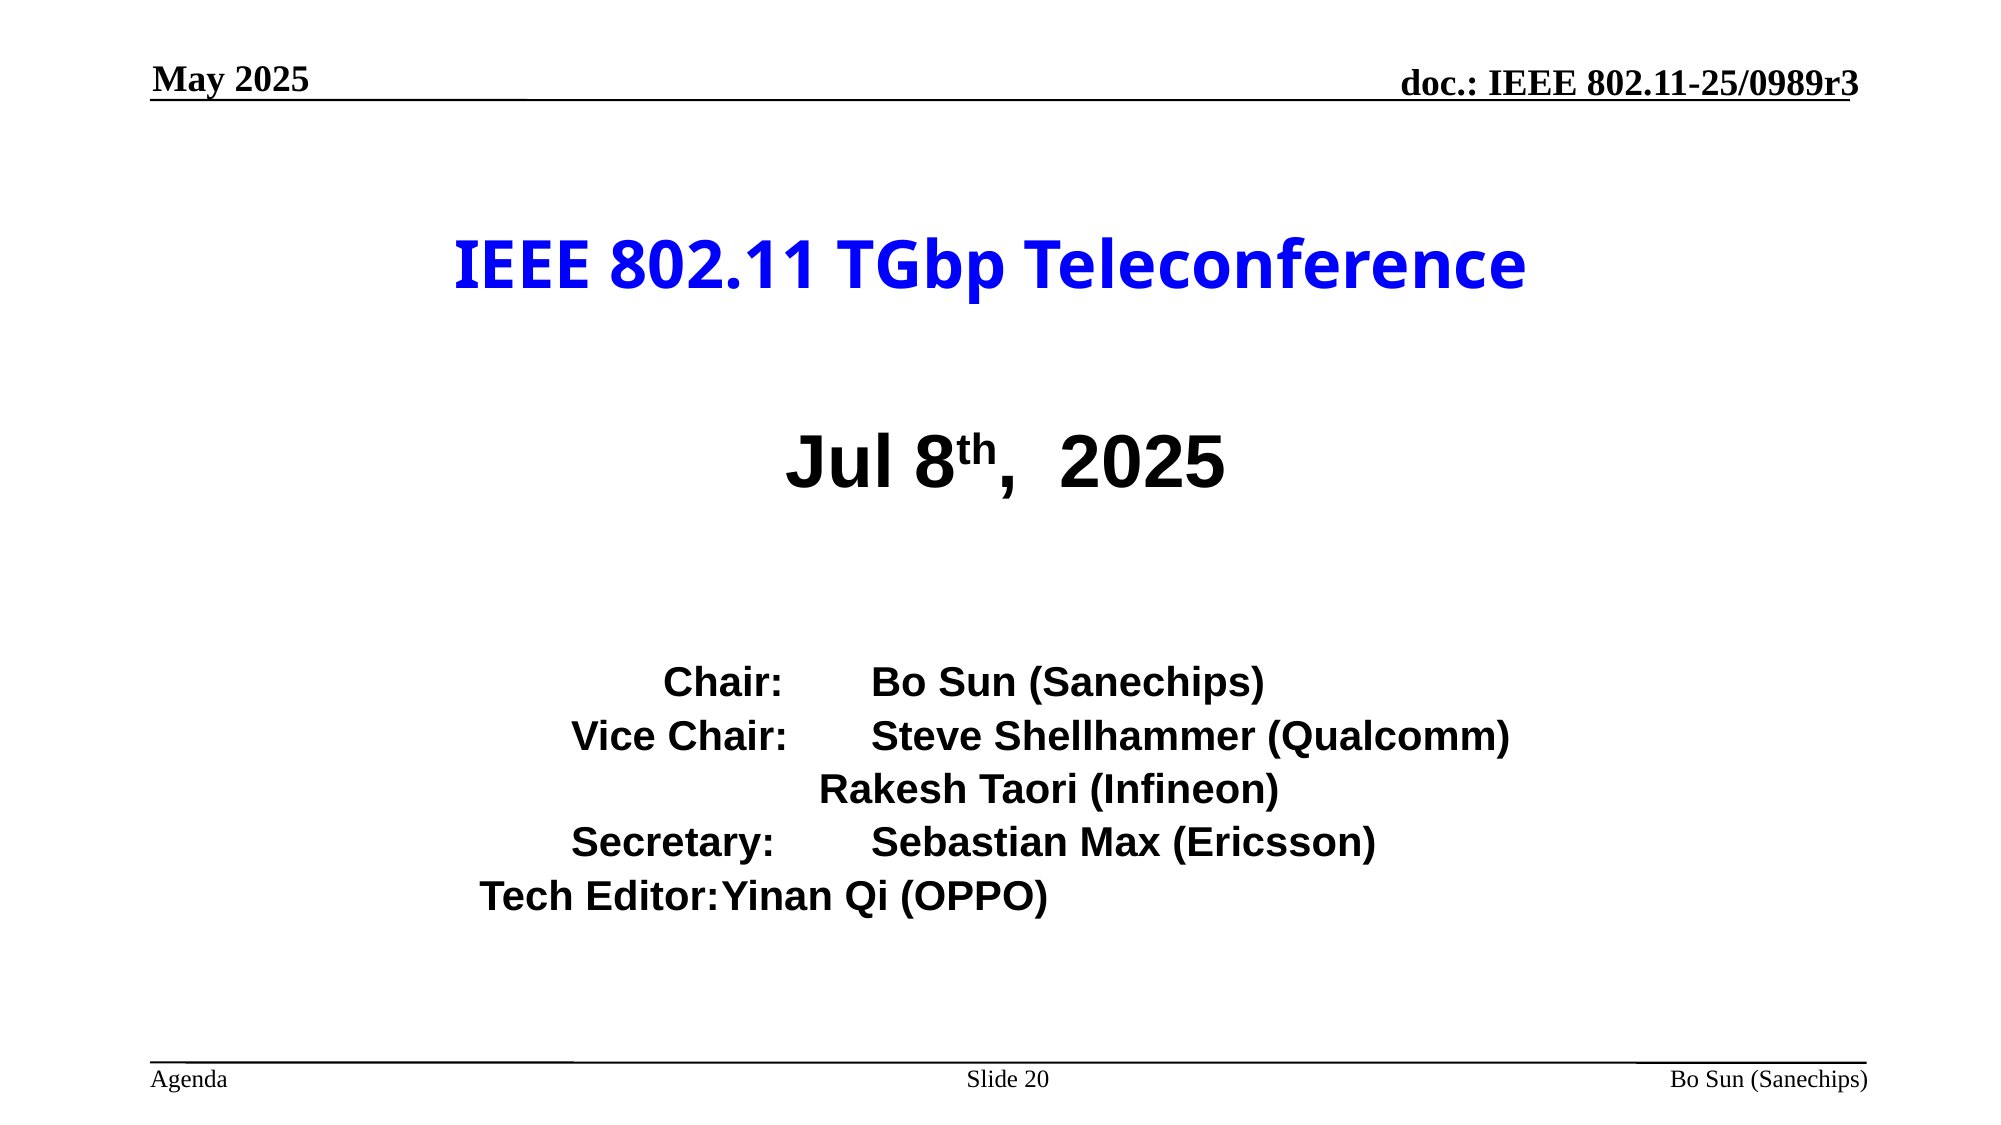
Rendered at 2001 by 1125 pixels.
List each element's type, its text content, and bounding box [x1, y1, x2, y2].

text_box IEEE 802.11 TGbp Teleconference [288, 112, 1695, 349]
footer Bo Sun (Sanechips) [1171, 1061, 1869, 1093]
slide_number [152, 54, 563, 100]
text_box Jul 8th, 2025 Chair: Bo Sun (Sanechips) Vice Chair: Steve Shellhammer (Qualcomm) Rakesh Taori (Infineon) Secretary: Sebastian Max (Ericsson) Tech Editor: Yinan Qi (OPPO) [200, 349, 1813, 1027]
slide_number Slide 20 [949, 1061, 1067, 1123]
